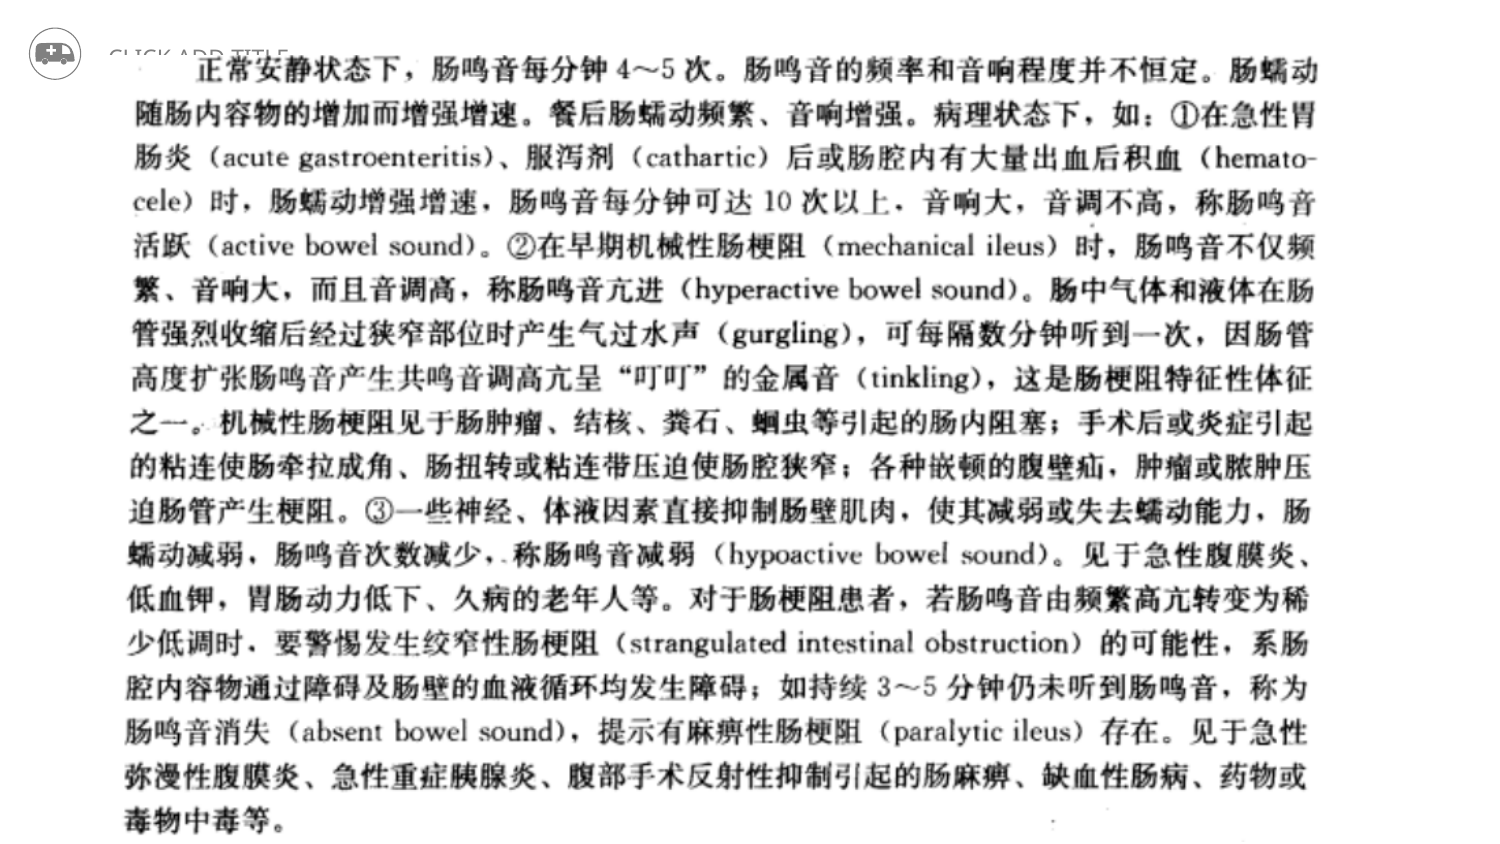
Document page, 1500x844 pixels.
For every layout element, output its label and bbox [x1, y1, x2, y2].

picture [88, 55, 1329, 842]
